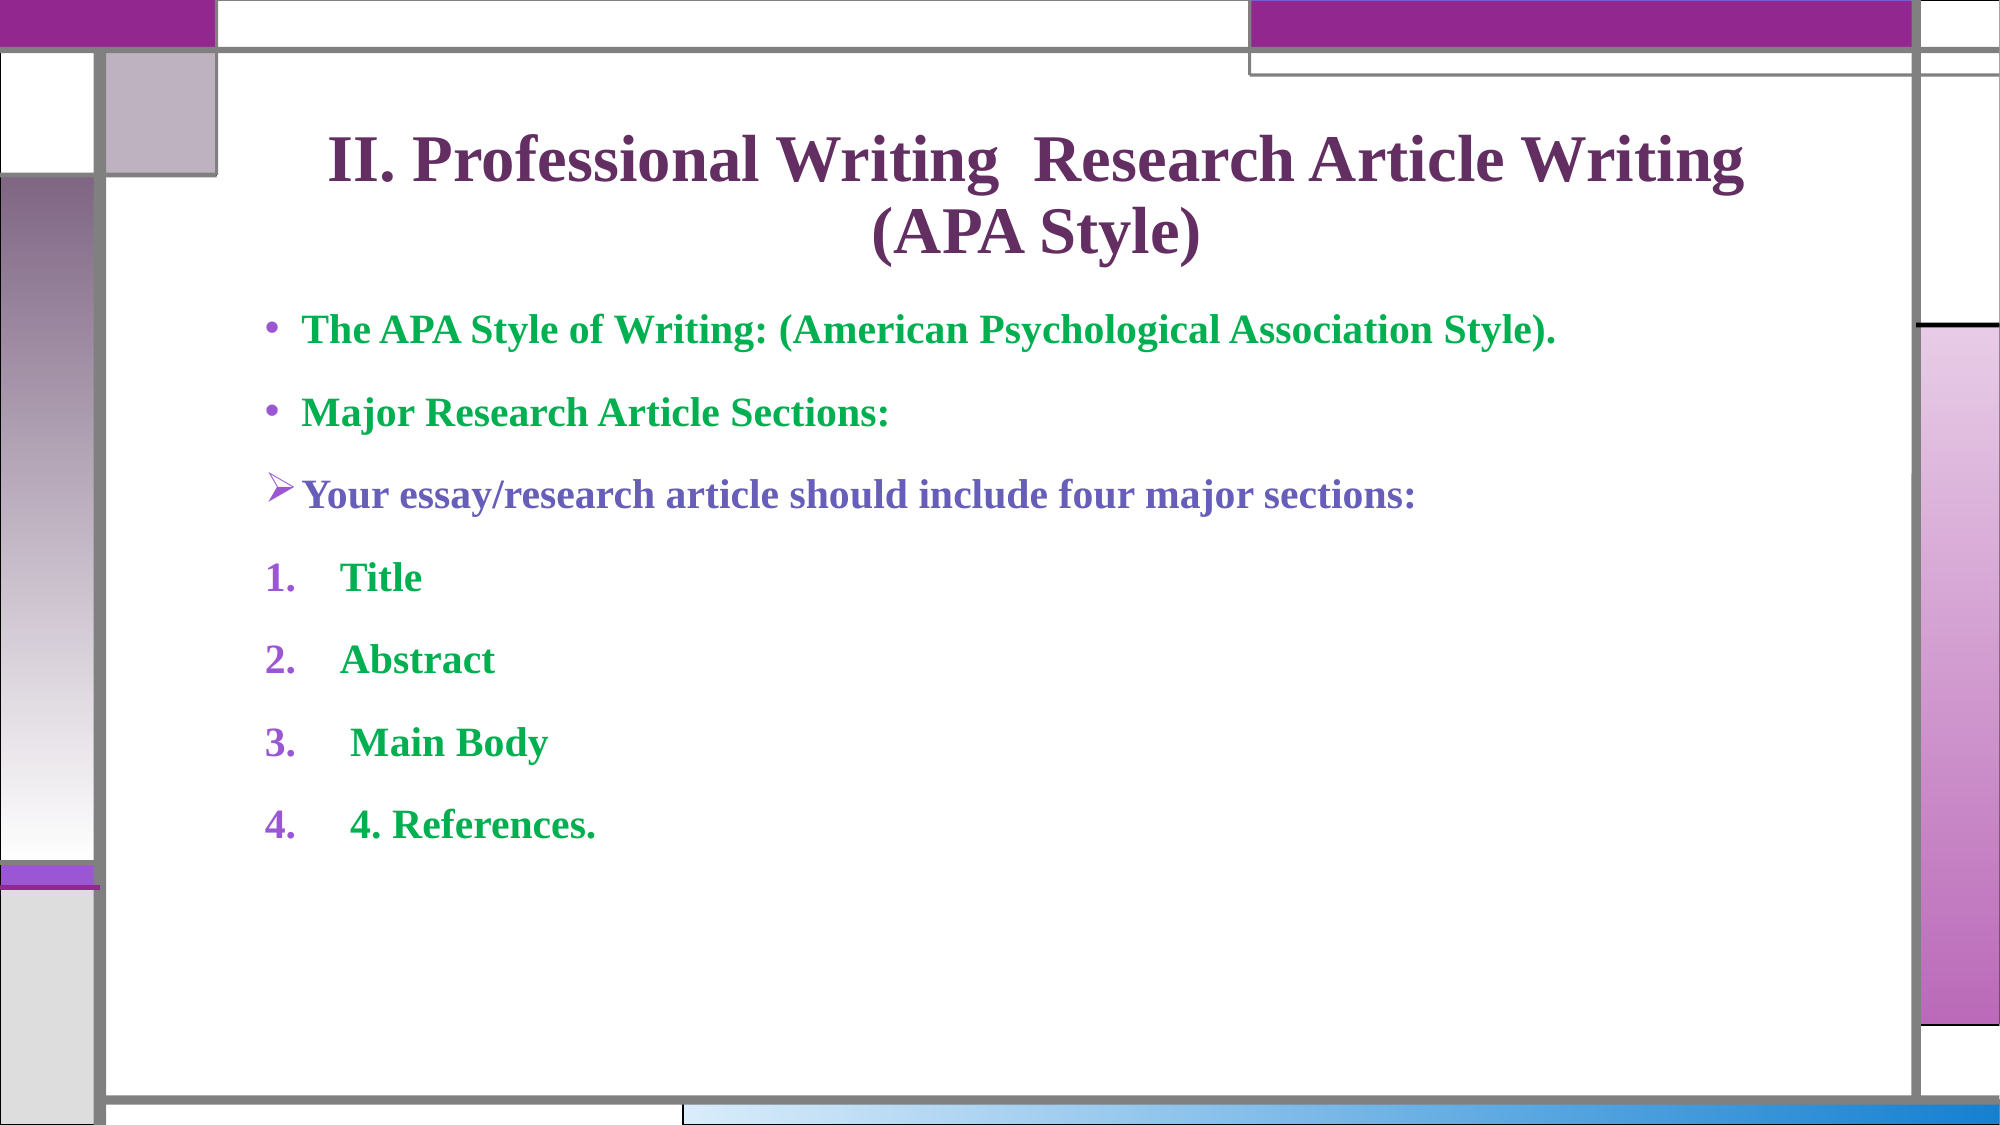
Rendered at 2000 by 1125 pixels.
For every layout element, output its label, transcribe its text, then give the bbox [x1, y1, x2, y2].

title II. Professional Writing Research Article Writing (APA Style) [249, 87, 1825, 275]
list The APA Style of Writing: (American Psychological Association Style). Major Research Article Sections: Your essay/research article should include four major sections: Title Abstract Main Body 4. References. [249, 299, 1825, 988]
